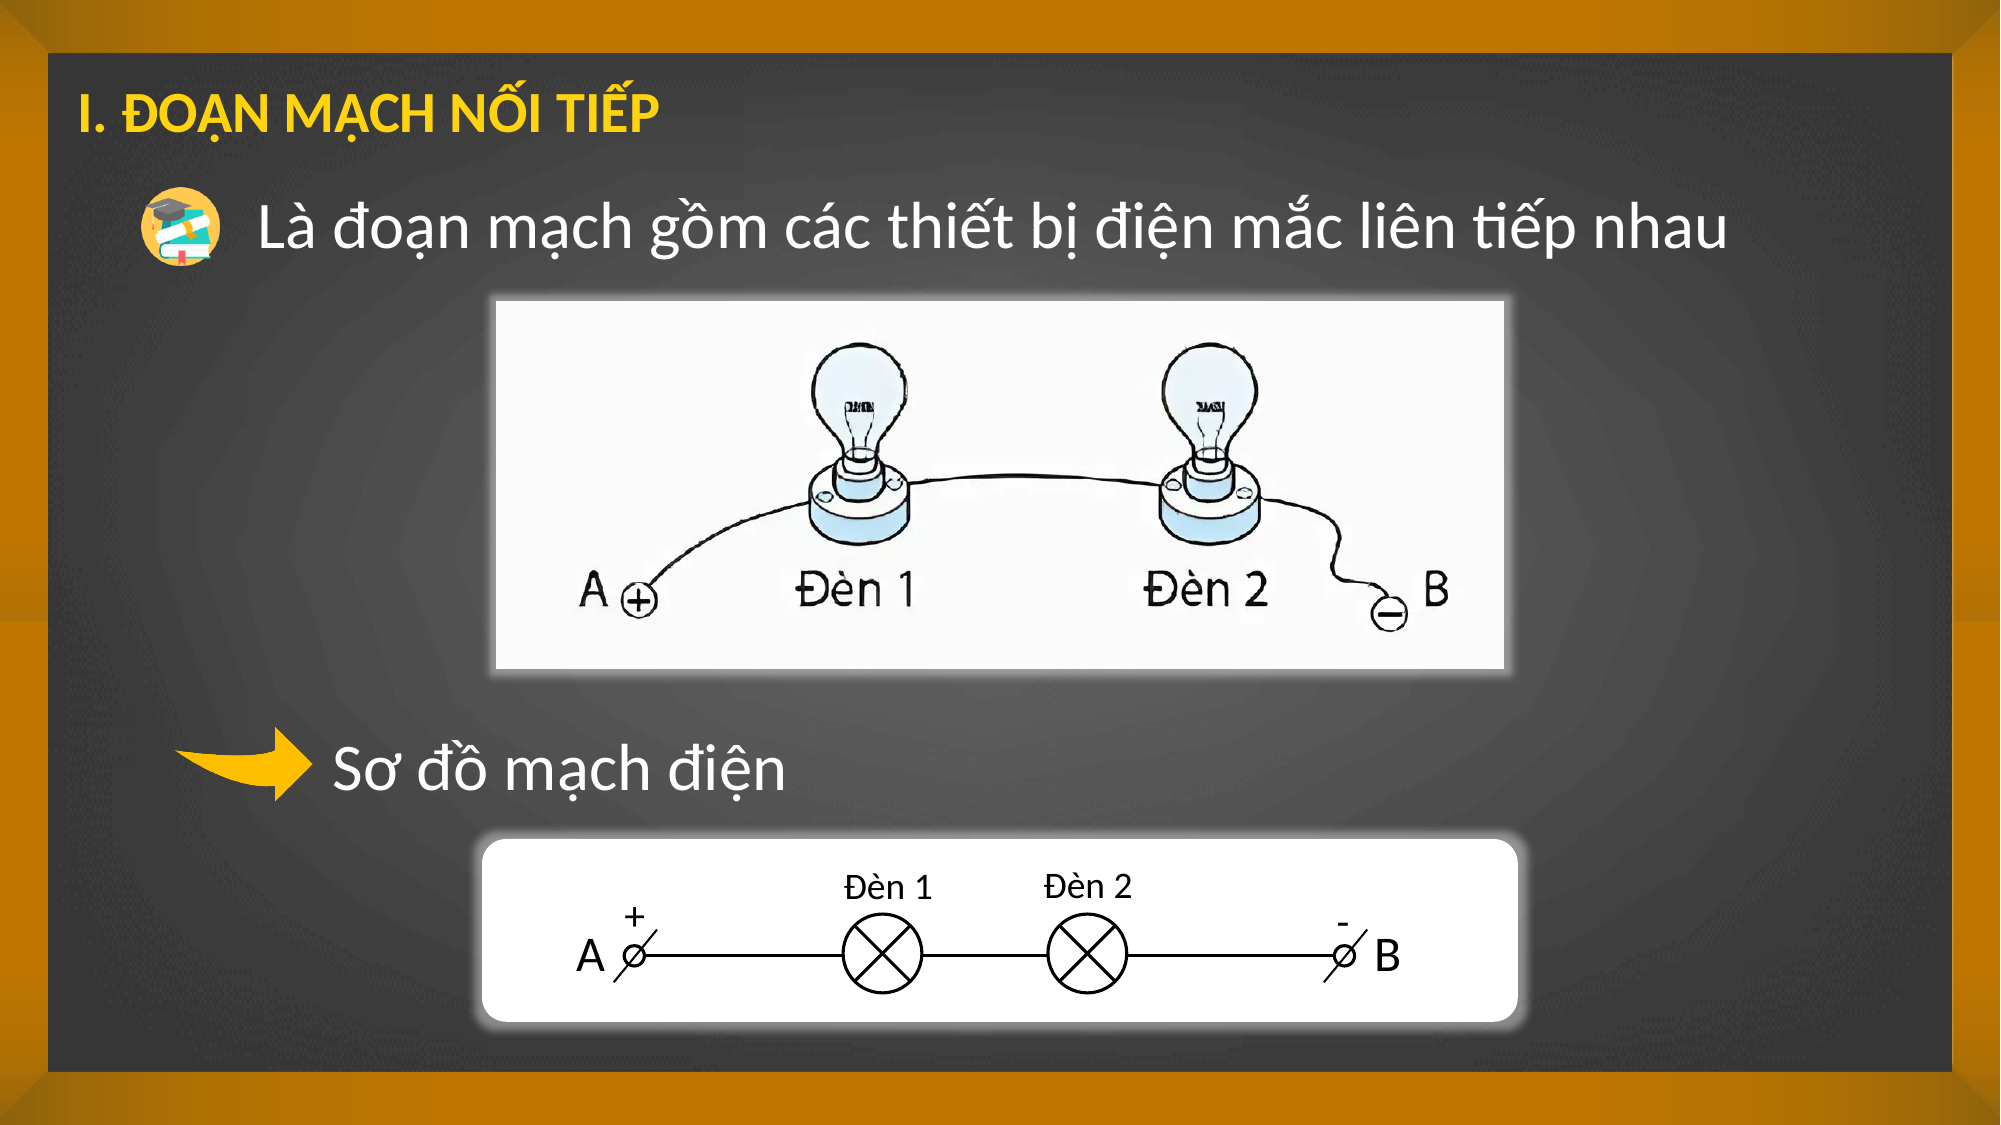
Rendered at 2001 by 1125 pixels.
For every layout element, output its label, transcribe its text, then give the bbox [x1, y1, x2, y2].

text_box Là đoạn mạch gồm các thiết bị điện mắc liên tiếp nhau [243, 174, 1859, 269]
text_box Sơ đồ mạch điện [318, 716, 838, 811]
text_box I. ĐOẠN MẠCH NỐI TIẾP [62, 66, 676, 152]
picture [0, 0, 2000, 1125]
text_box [482, 839, 1518, 1022]
